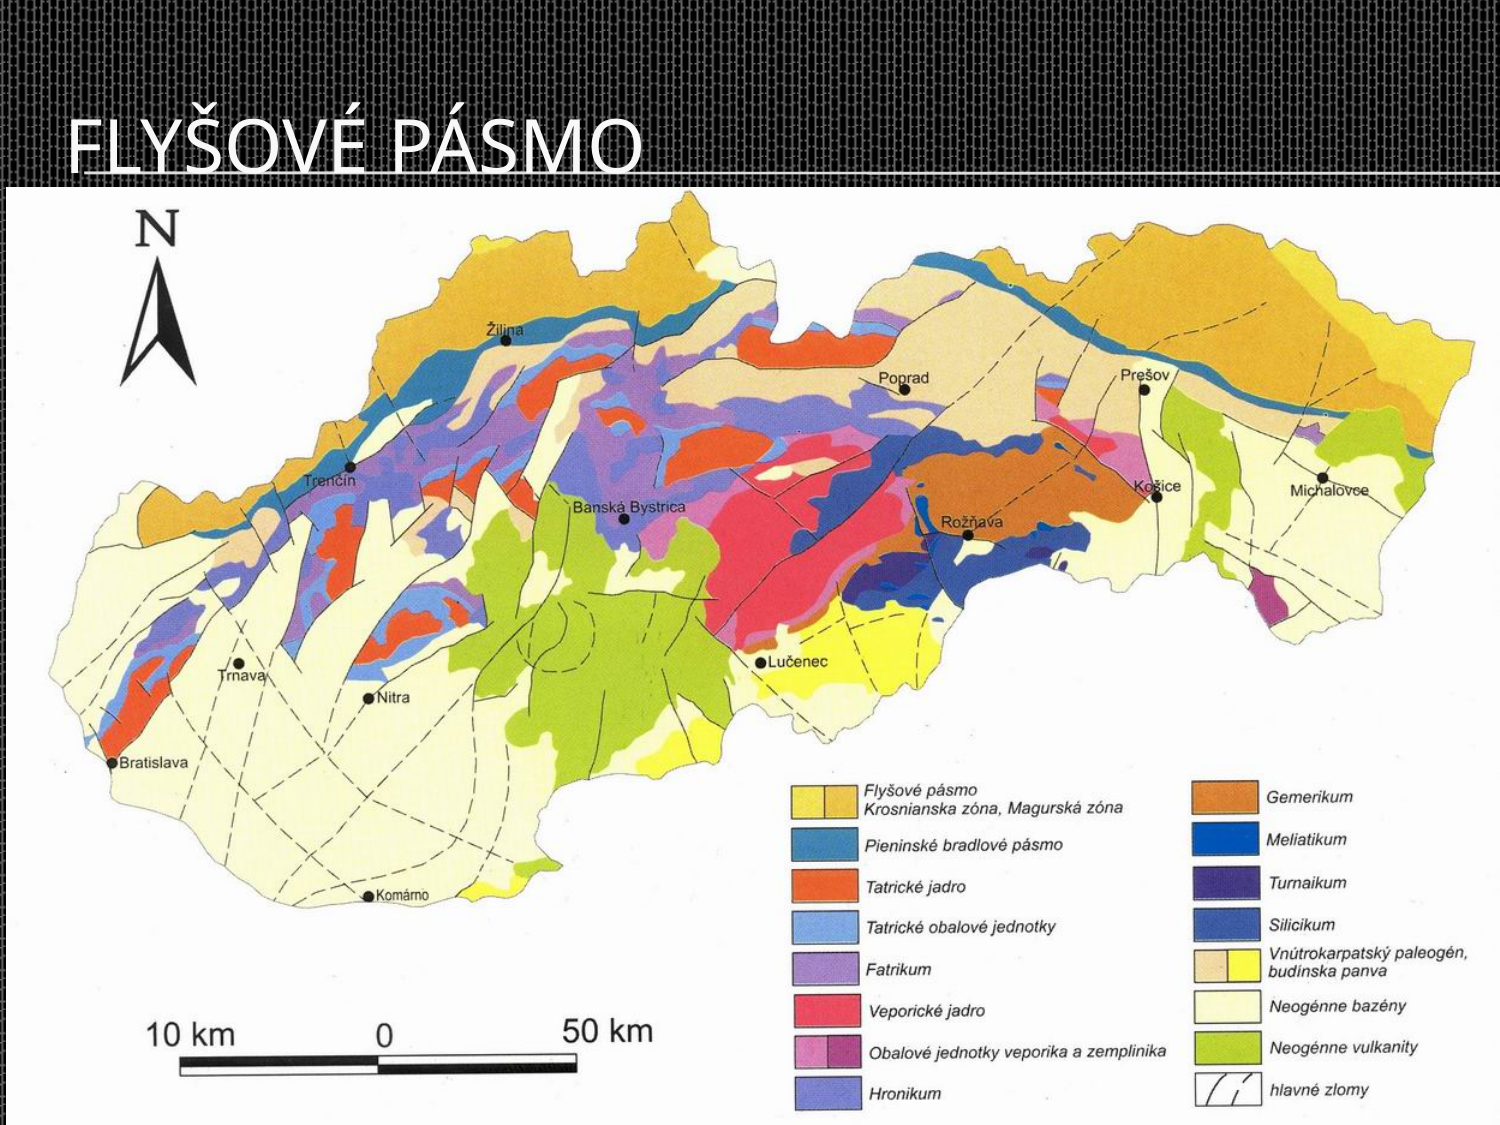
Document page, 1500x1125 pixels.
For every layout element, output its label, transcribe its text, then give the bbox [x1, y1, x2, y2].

title Flyšové pásmo [50, 75, 1475, 185]
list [6, 187, 1500, 1125]
